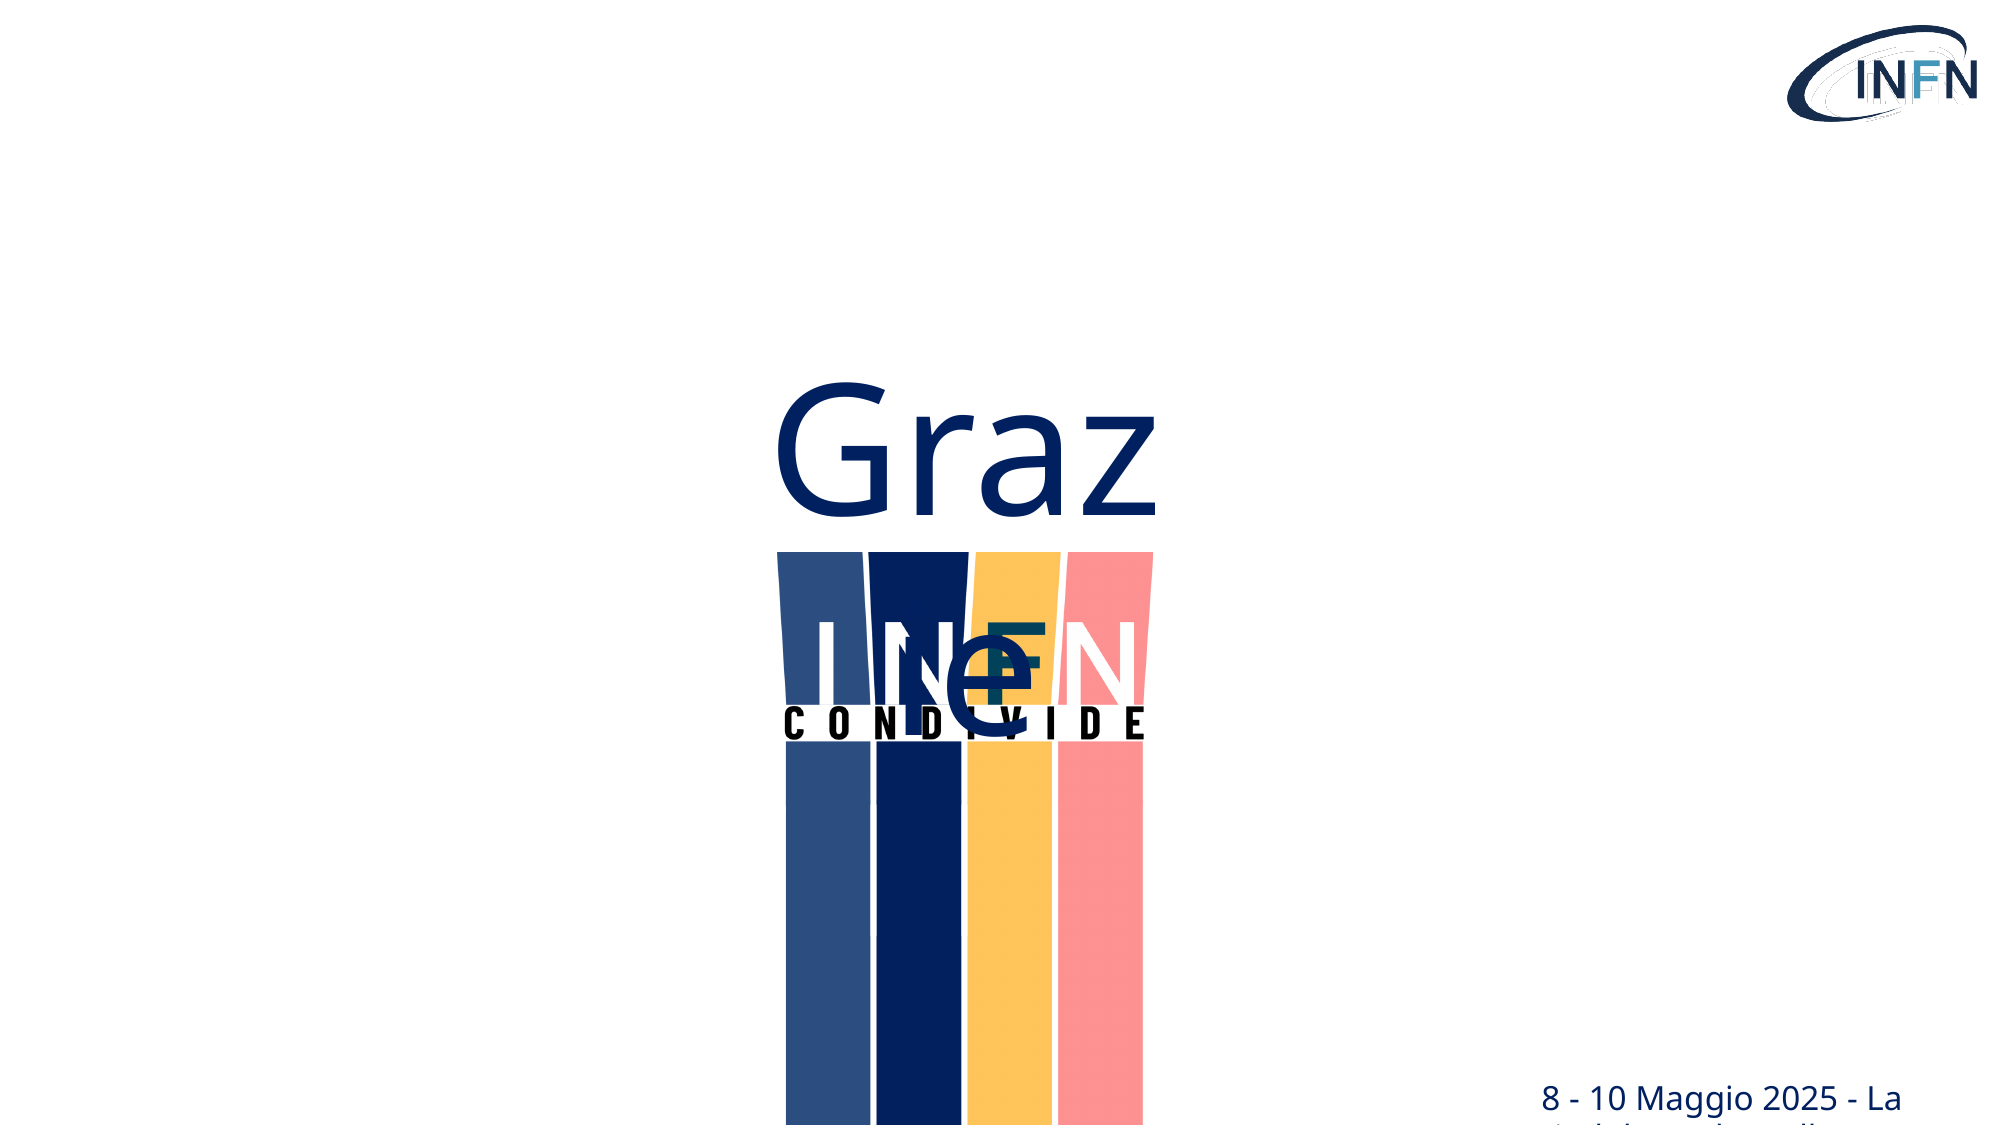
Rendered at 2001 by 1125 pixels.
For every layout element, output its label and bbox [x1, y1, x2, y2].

picture [770, 552, 1160, 1125]
picture [1787, 25, 1977, 122]
